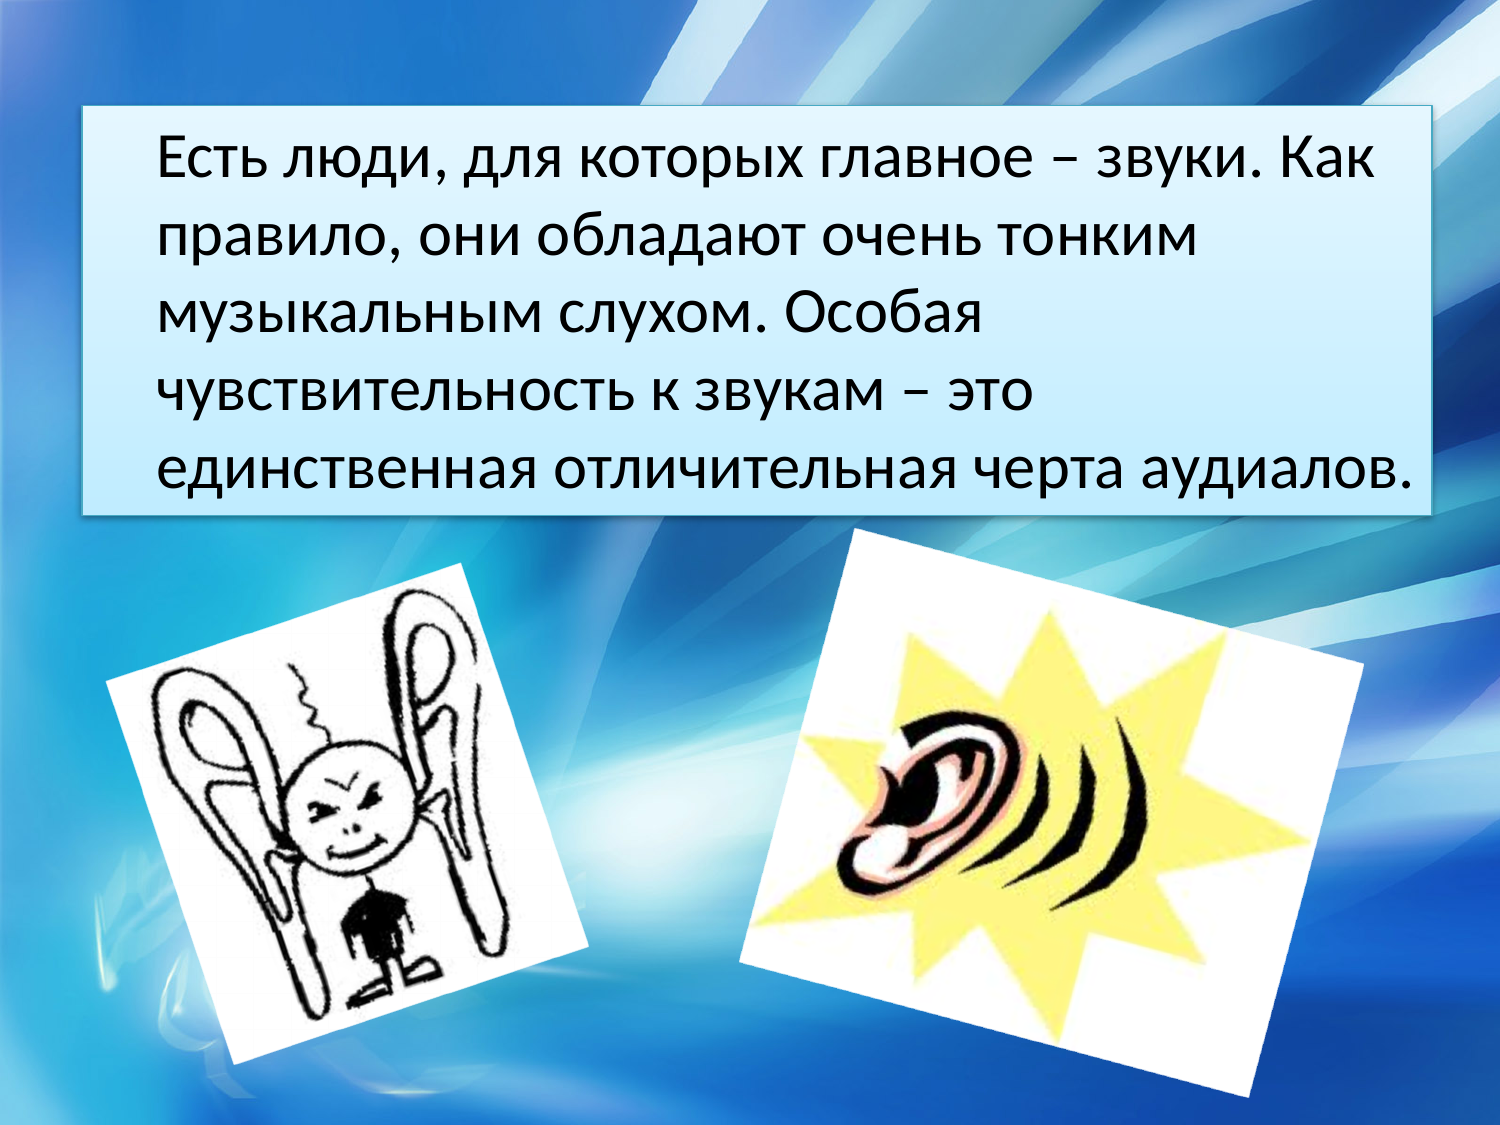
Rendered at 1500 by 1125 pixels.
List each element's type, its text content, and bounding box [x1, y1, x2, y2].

picture [0, 0, 1500, 1125]
list Есть люди, для которых главное – звуки. Как правило, они обладают очень тонким музыкальным слухом. Особая чувствительность к звукам – это единственная отличительная черта аудиалов. [81, 105, 1433, 516]
